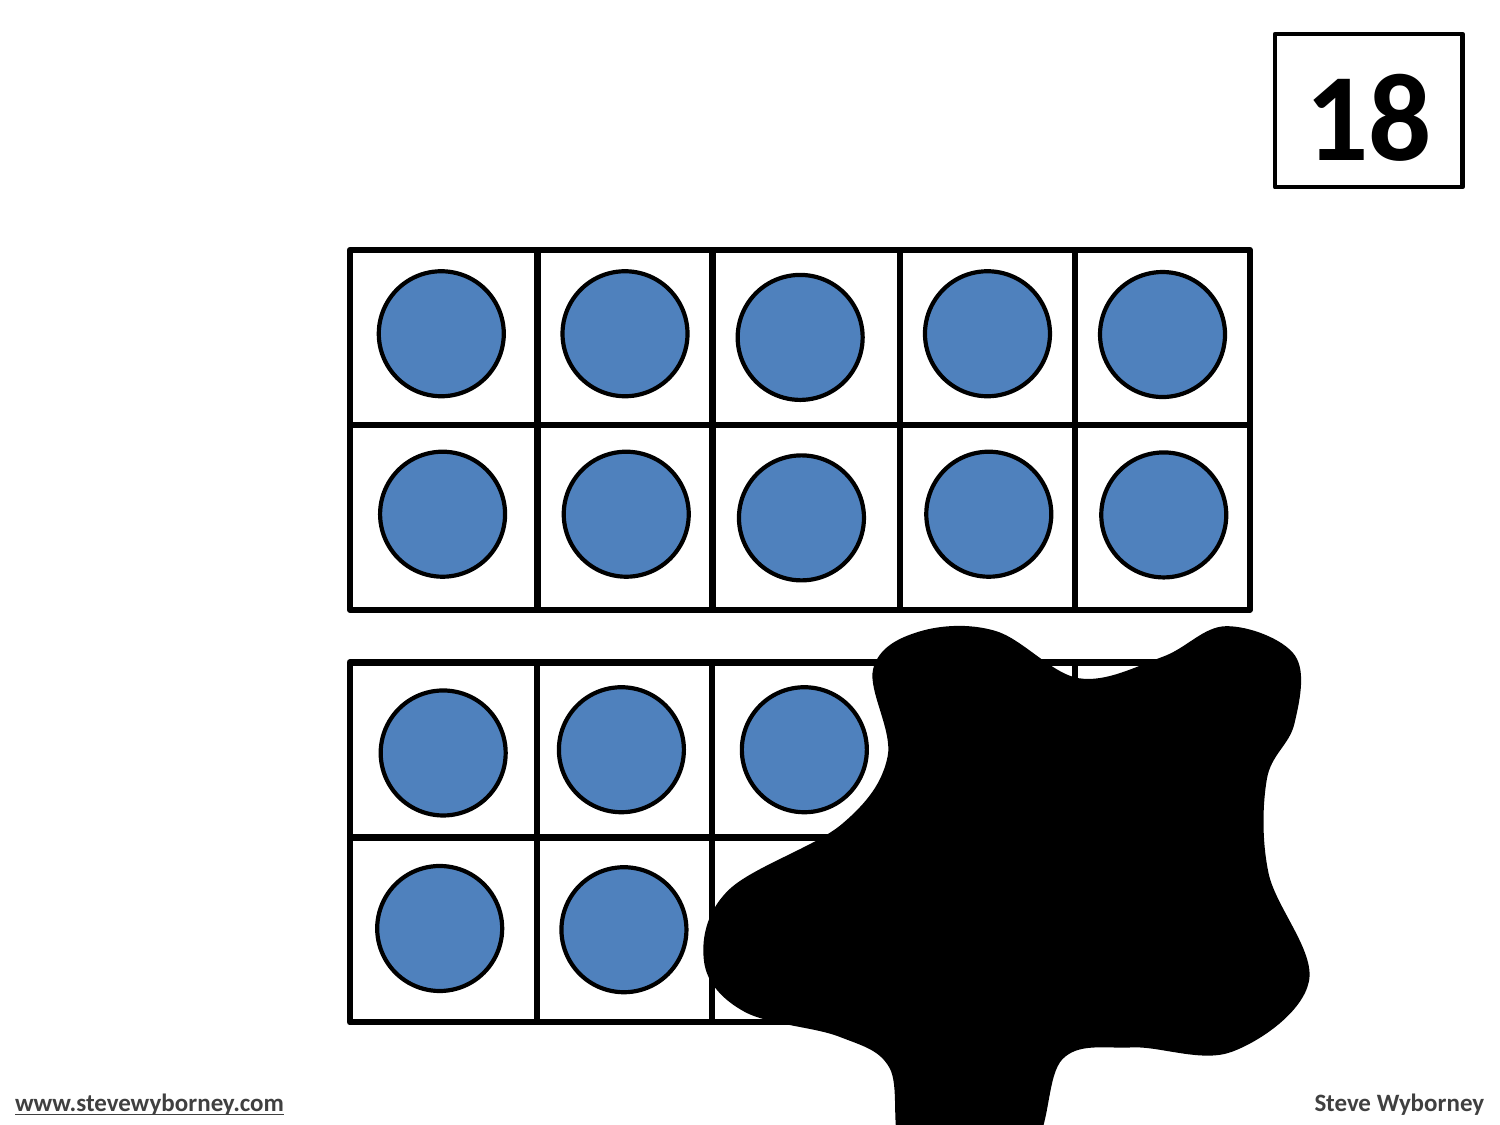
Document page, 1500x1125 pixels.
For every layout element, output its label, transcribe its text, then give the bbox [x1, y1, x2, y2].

text_box www.stevewyborney.com [0, 1079, 305, 1125]
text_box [349, 249, 1254, 611]
text_box 18 [1273, 32, 1465, 189]
text_box Steve Wyborney [1299, 1079, 1499, 1125]
text_box [876, 625, 1043, 660]
text_box [823, 626, 1310, 1125]
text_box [349, 662, 1253, 1023]
